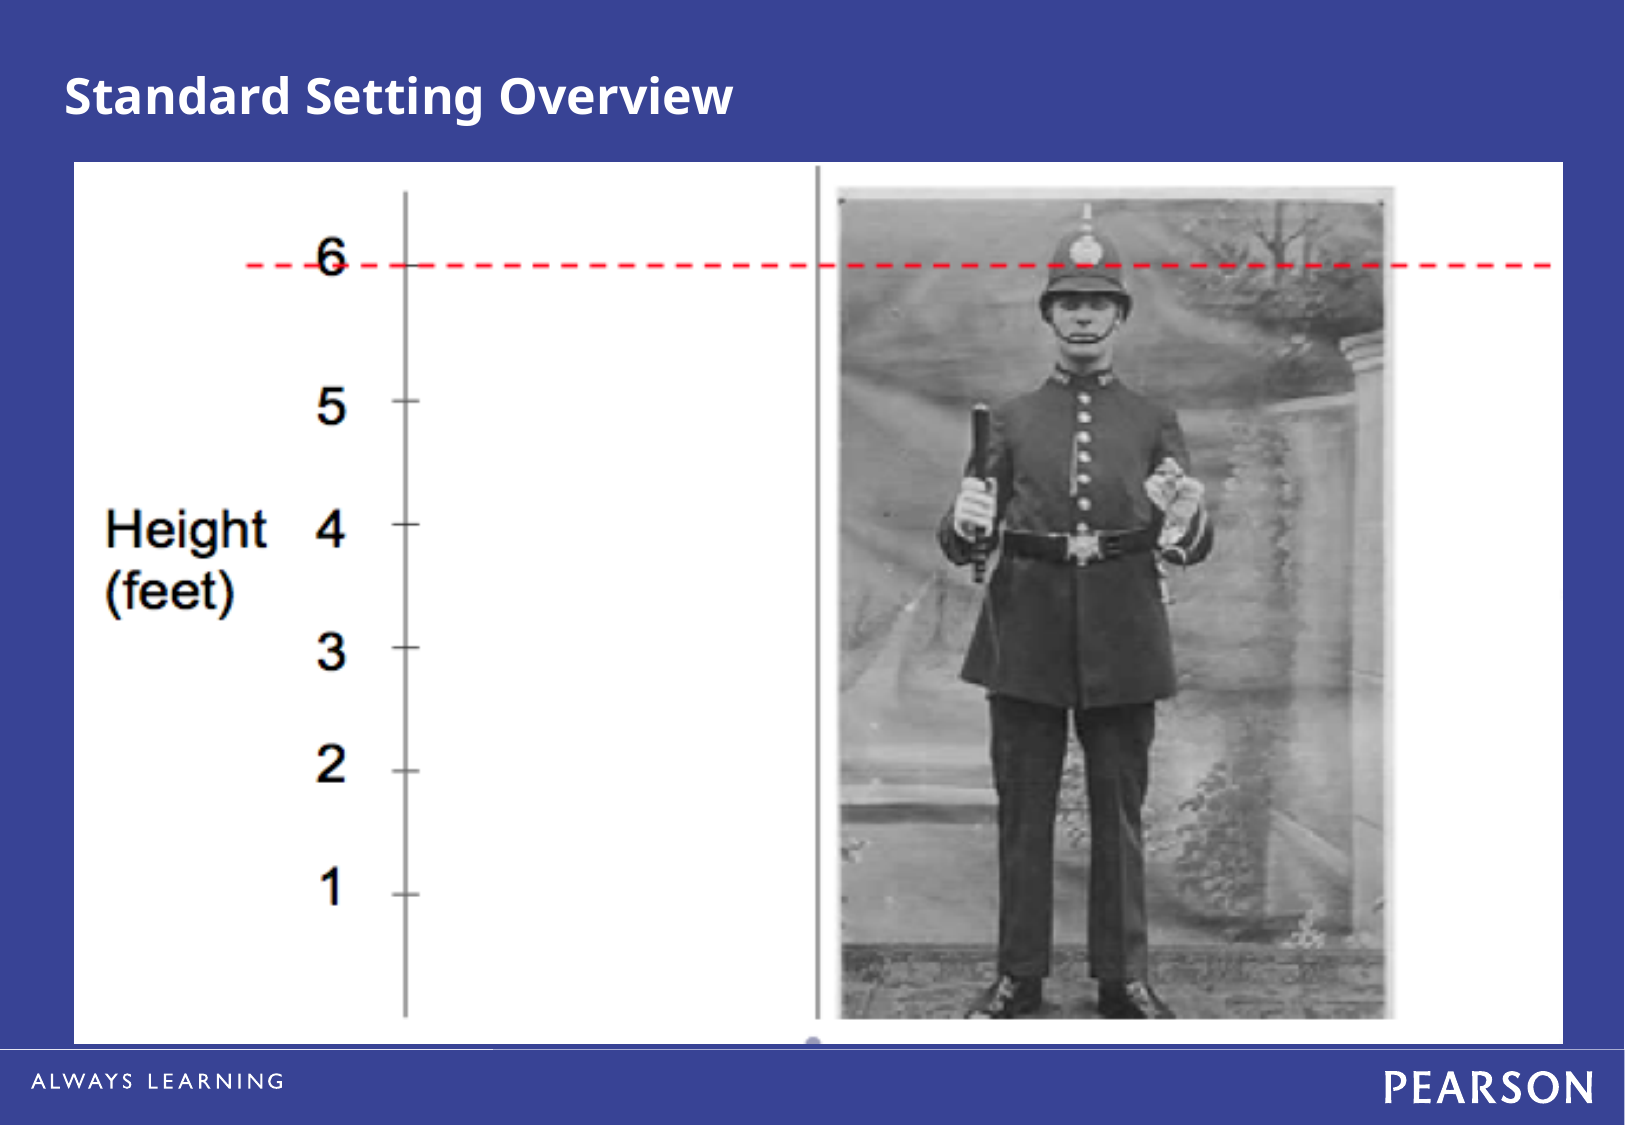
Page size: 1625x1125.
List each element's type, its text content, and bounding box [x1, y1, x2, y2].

text_box Standard Setting Overview [64, 64, 1559, 263]
picture [74, 162, 1563, 1044]
